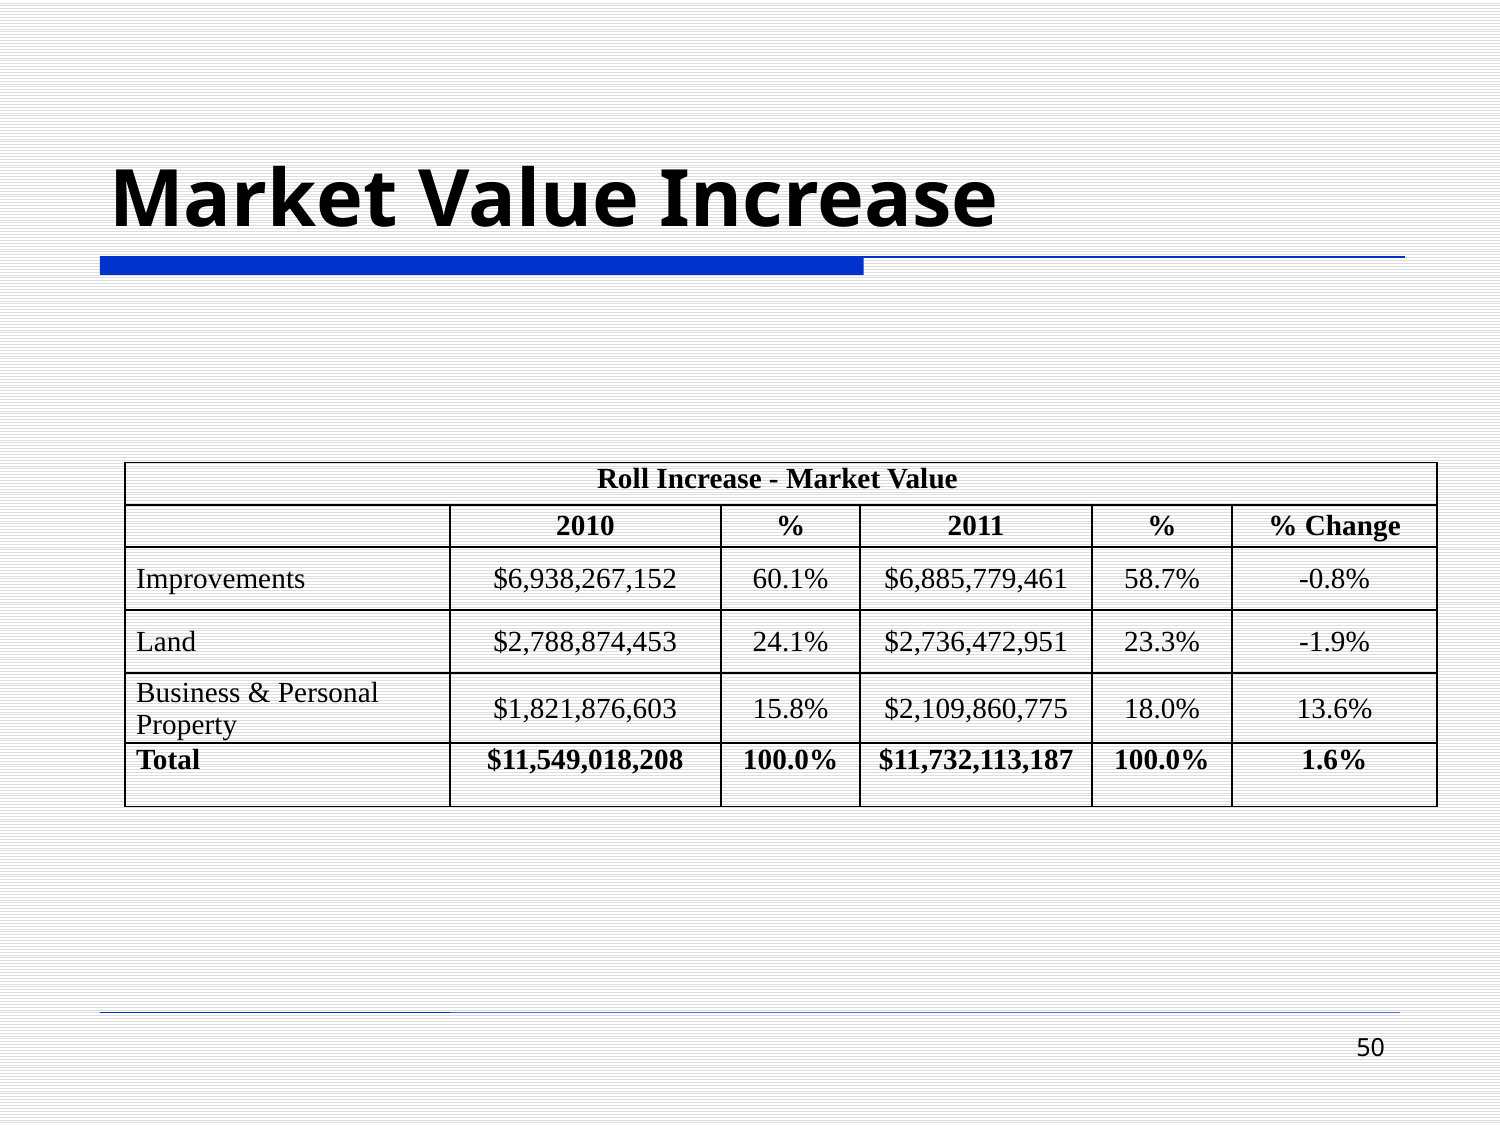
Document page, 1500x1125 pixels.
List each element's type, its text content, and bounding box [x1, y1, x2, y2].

table_cell Business & Personal Property [126, 674, 449, 742]
slide_number 50 [1074, 1024, 1401, 1103]
table_cell 13.6% [1233, 674, 1436, 742]
table_header Roll Increase - Market Value [126, 463, 1436, 504]
table_cell Total [126, 744, 449, 806]
table_cell $6,885,779,461 [861, 548, 1091, 609]
table_cell 2011 [861, 506, 1091, 546]
table_cell 60.1% [722, 548, 859, 609]
table_cell 58.7% [1093, 548, 1231, 609]
table_cell 100.0% [1093, 744, 1231, 806]
table_cell % [1093, 506, 1231, 546]
table_cell Improvements [126, 548, 449, 609]
table_cell -0.8% [1233, 548, 1436, 609]
table_cell 18.0% [1093, 674, 1231, 742]
table_cell 24.1% [722, 611, 859, 672]
table_cell 2010 [451, 506, 720, 546]
table_cell $11,549,018,208 [451, 744, 720, 806]
table_cell Land [126, 611, 449, 672]
table_cell 100.0% [722, 744, 859, 806]
table_cell $2,109,860,775 [861, 674, 1091, 742]
table_cell $11,732,113,187 [861, 744, 1091, 806]
table_cell $2,736,472,951 [861, 611, 1091, 672]
table_cell [126, 506, 449, 546]
table_cell 1.6% [1233, 744, 1436, 806]
table_cell -1.9% [1233, 611, 1436, 672]
title Market Value Increase [93, 49, 1407, 250]
table_cell $6,938,267,152 [451, 548, 720, 609]
table_cell $1,821,876,603 [451, 674, 720, 742]
table_cell 15.8% [722, 674, 859, 742]
table_cell 23.3% [1093, 611, 1231, 672]
table_cell % Change [1233, 506, 1436, 546]
table_cell % [722, 506, 859, 546]
table_cell $2,788,874,453 [451, 611, 720, 672]
